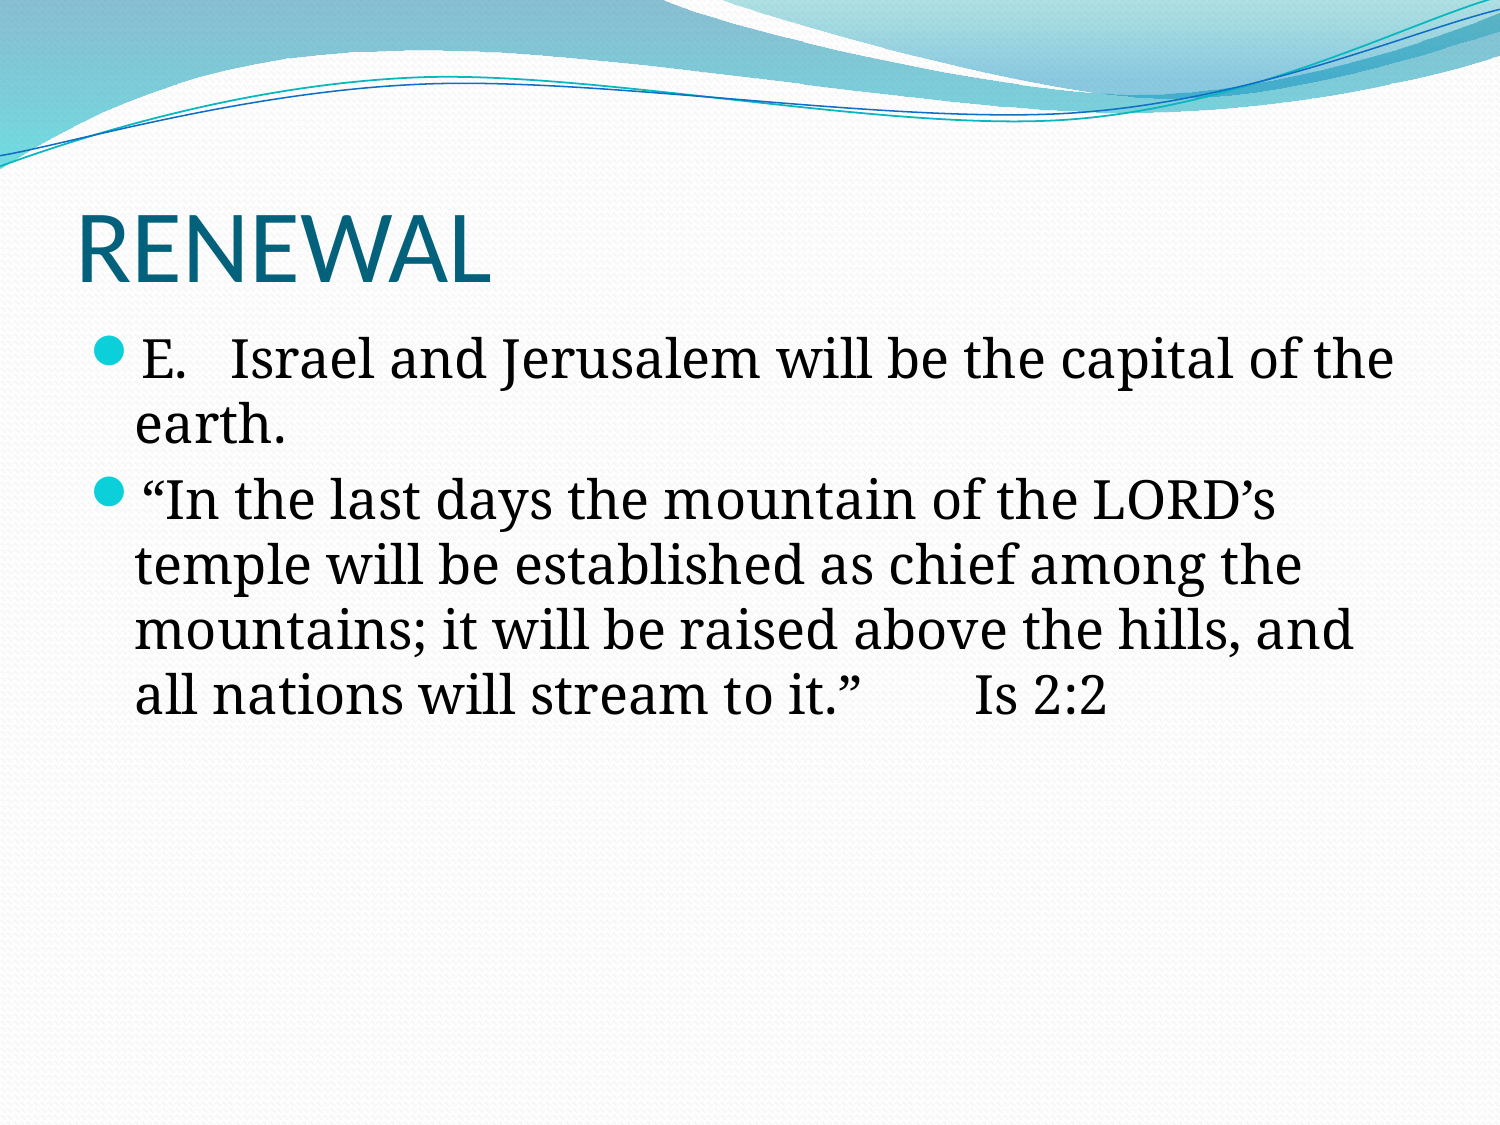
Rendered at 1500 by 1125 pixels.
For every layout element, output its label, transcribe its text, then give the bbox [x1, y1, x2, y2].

title RENEWAL [75, 115, 1425, 303]
list E. Israel and Jerusalem will be the capital of the earth. “In the last days the mountain of the LORD’s temple will be established as chief among the mountains; it will be raised above the hills, and all nations will stream to it.” Is 2:2 [75, 317, 1425, 1038]
